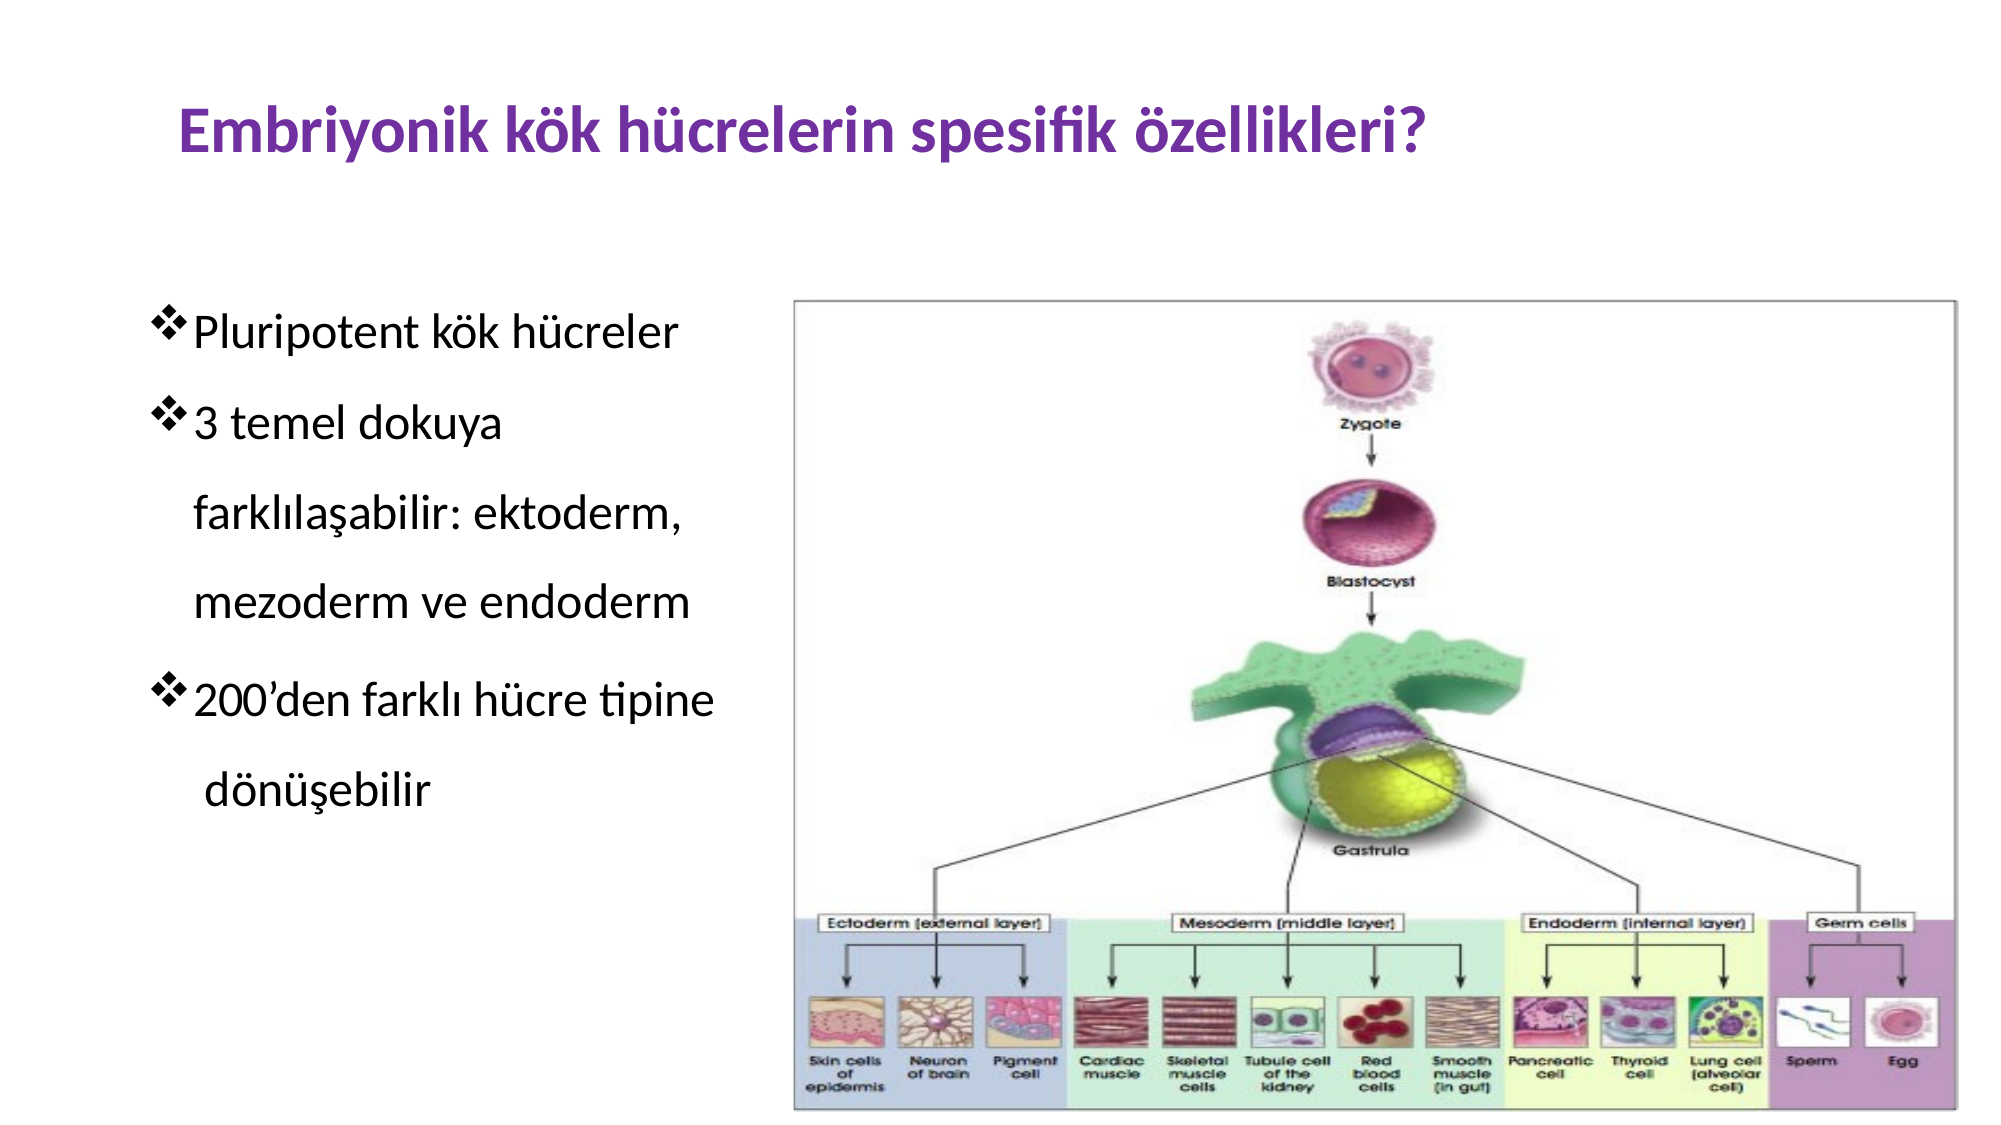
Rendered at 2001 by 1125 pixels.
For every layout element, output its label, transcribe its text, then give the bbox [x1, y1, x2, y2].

title Embriyonik kök hücrelerin spesiﬁk özellikleri? [176, 84, 1438, 275]
text_box Pluripotent kök hücreler 3 temel dokuya farklılaşabilir: ektoderm, mezoderm ve endoderm 200’den farklı hücre tipine dönüşebilir [144, 264, 726, 816]
text_box [793, 299, 1959, 1112]
